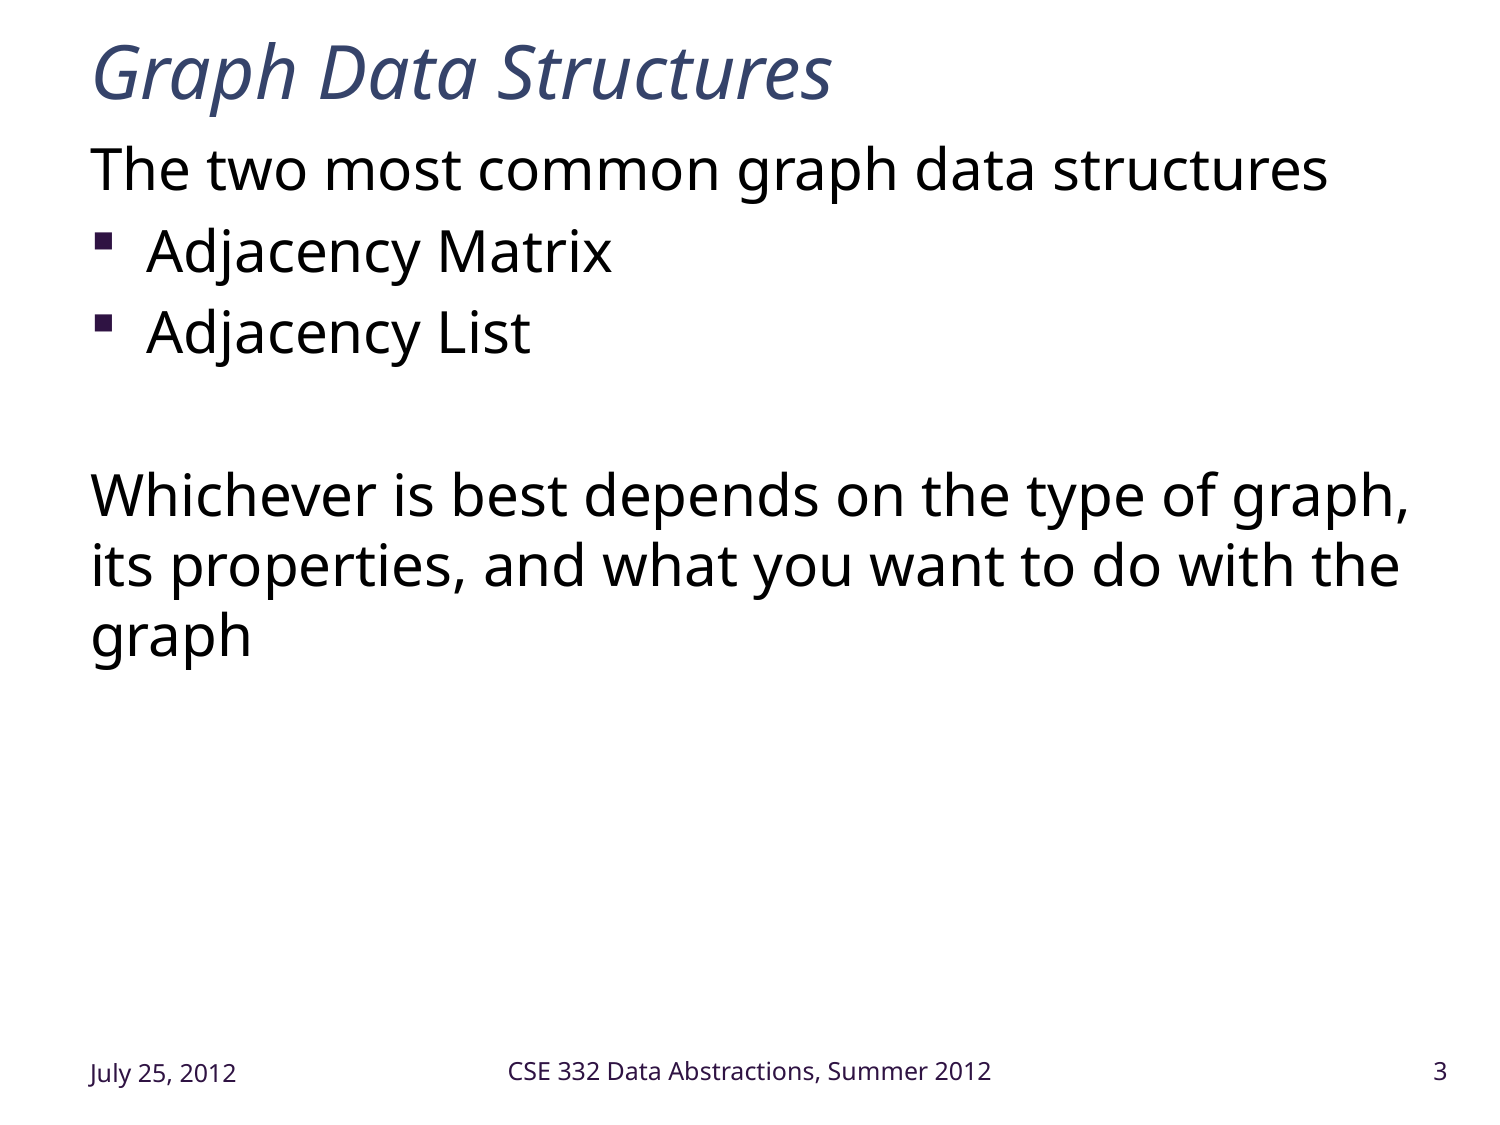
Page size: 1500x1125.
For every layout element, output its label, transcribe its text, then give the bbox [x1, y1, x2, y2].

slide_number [75, 1042, 338, 1103]
list The two most common graph data structures Adjacency Matrix Adjacency List Whichever is best depends on the type of graph, its properties, and what you want to do with the graph [75, 125, 1463, 1025]
slide_number 3 [1333, 1042, 1463, 1103]
footer CSE 332 Data Abstractions, Summer 2012 [348, 1042, 1152, 1103]
title Graph Data Structures [75, 24, 1463, 105]
